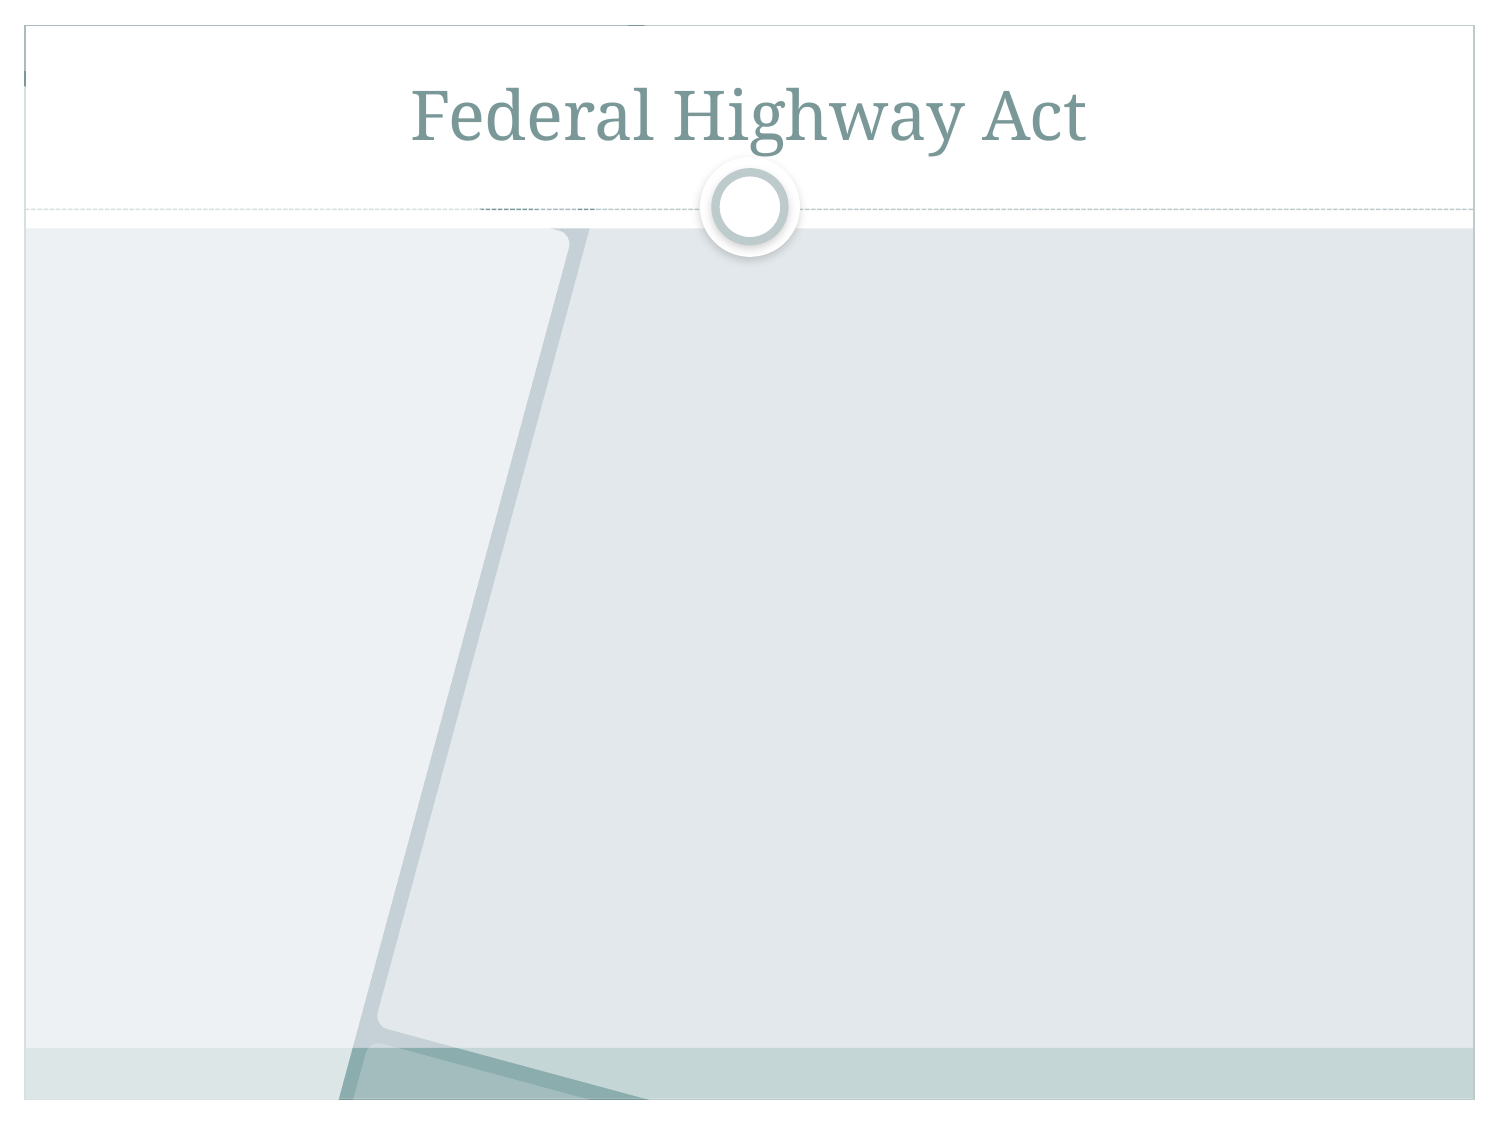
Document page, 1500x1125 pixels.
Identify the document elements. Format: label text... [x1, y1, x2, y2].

title Federal Highway Act [49, 37, 1450, 162]
